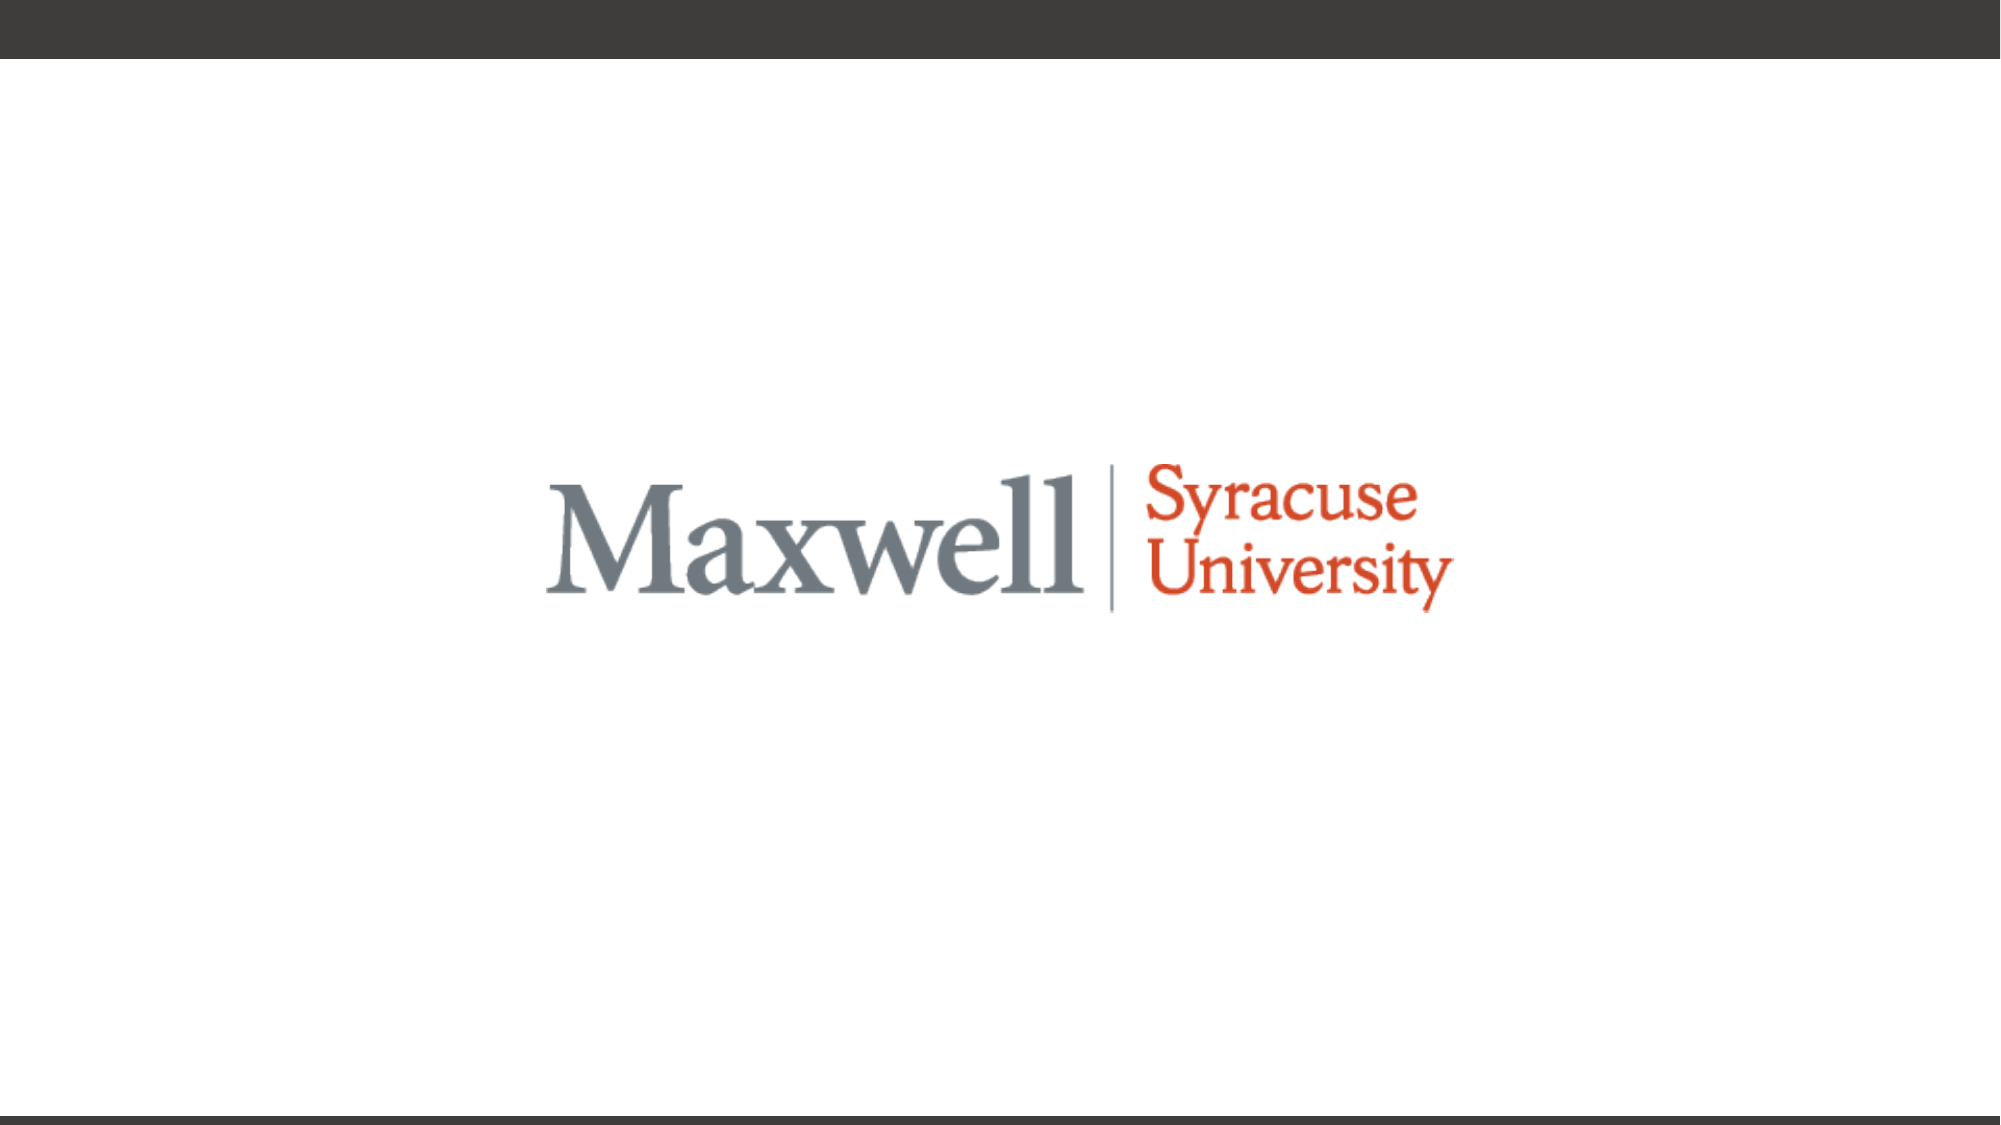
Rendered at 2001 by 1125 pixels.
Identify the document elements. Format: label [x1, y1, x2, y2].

picture [546, 464, 1454, 613]
